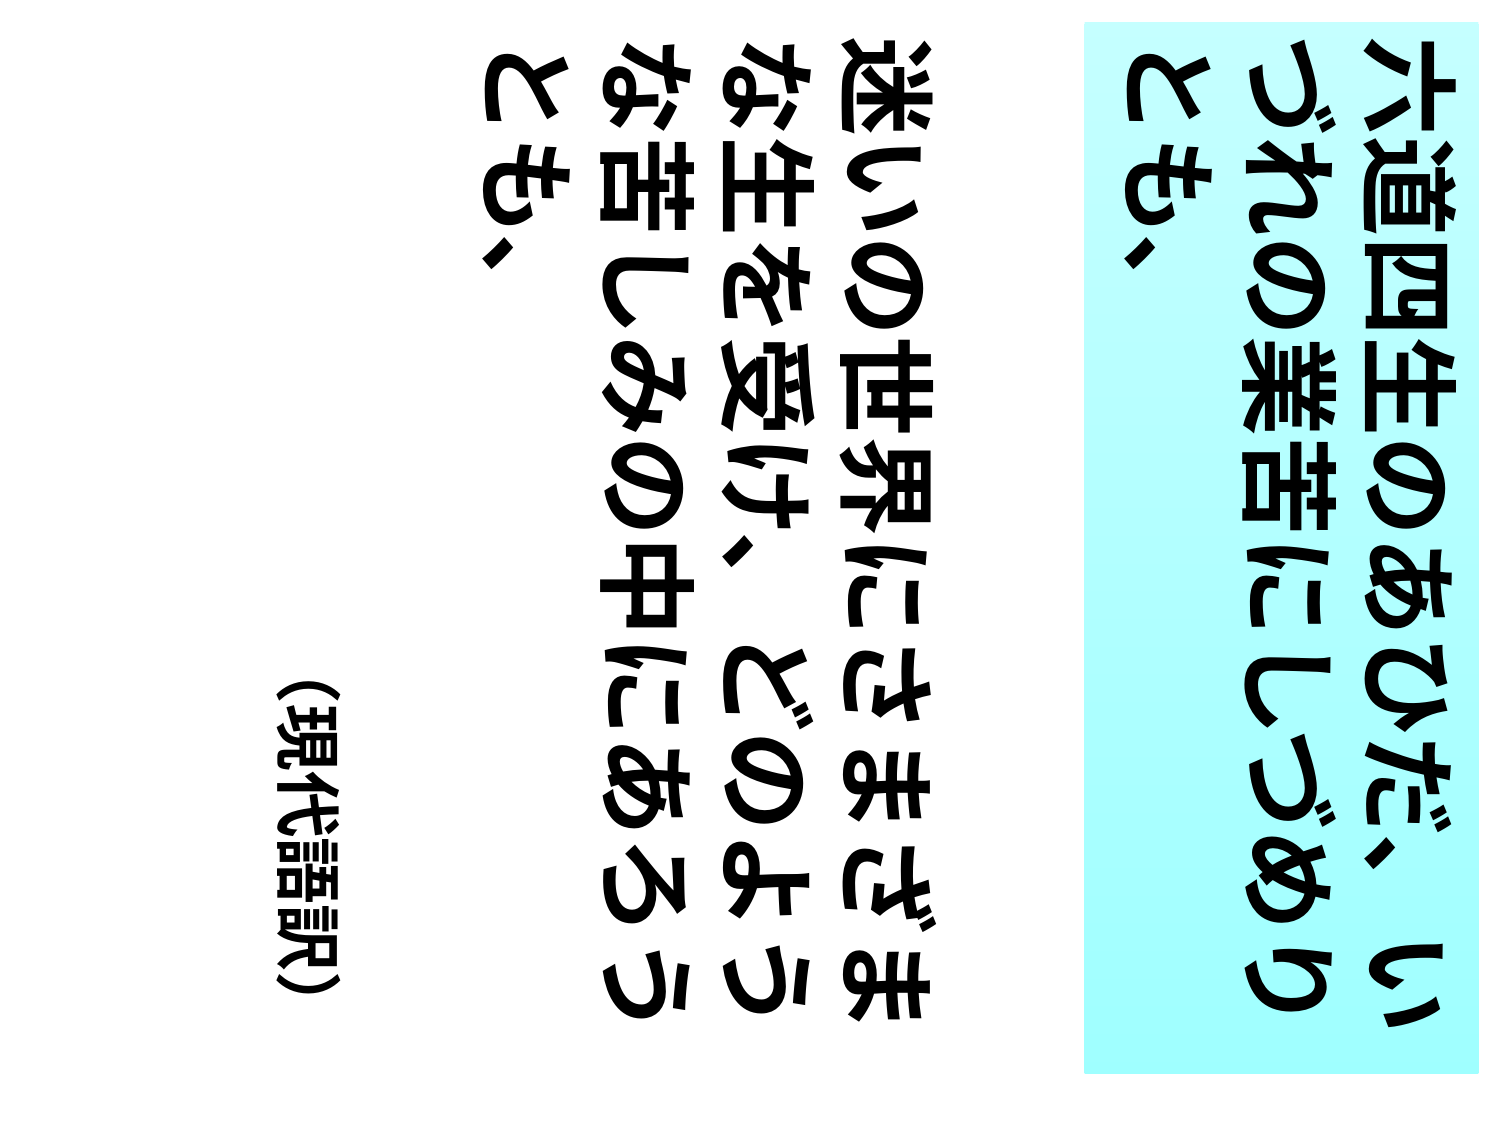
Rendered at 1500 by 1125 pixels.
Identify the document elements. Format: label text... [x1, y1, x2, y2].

text_box 迷いの世界にさまざまな生を受け、どのような苦しみの中にあろうとも、 （現代語訳） [240, 22, 957, 1074]
text_box 六道四生のあひだ、いづれの業苦にしづめりとも、 [1084, 22, 1479, 1074]
